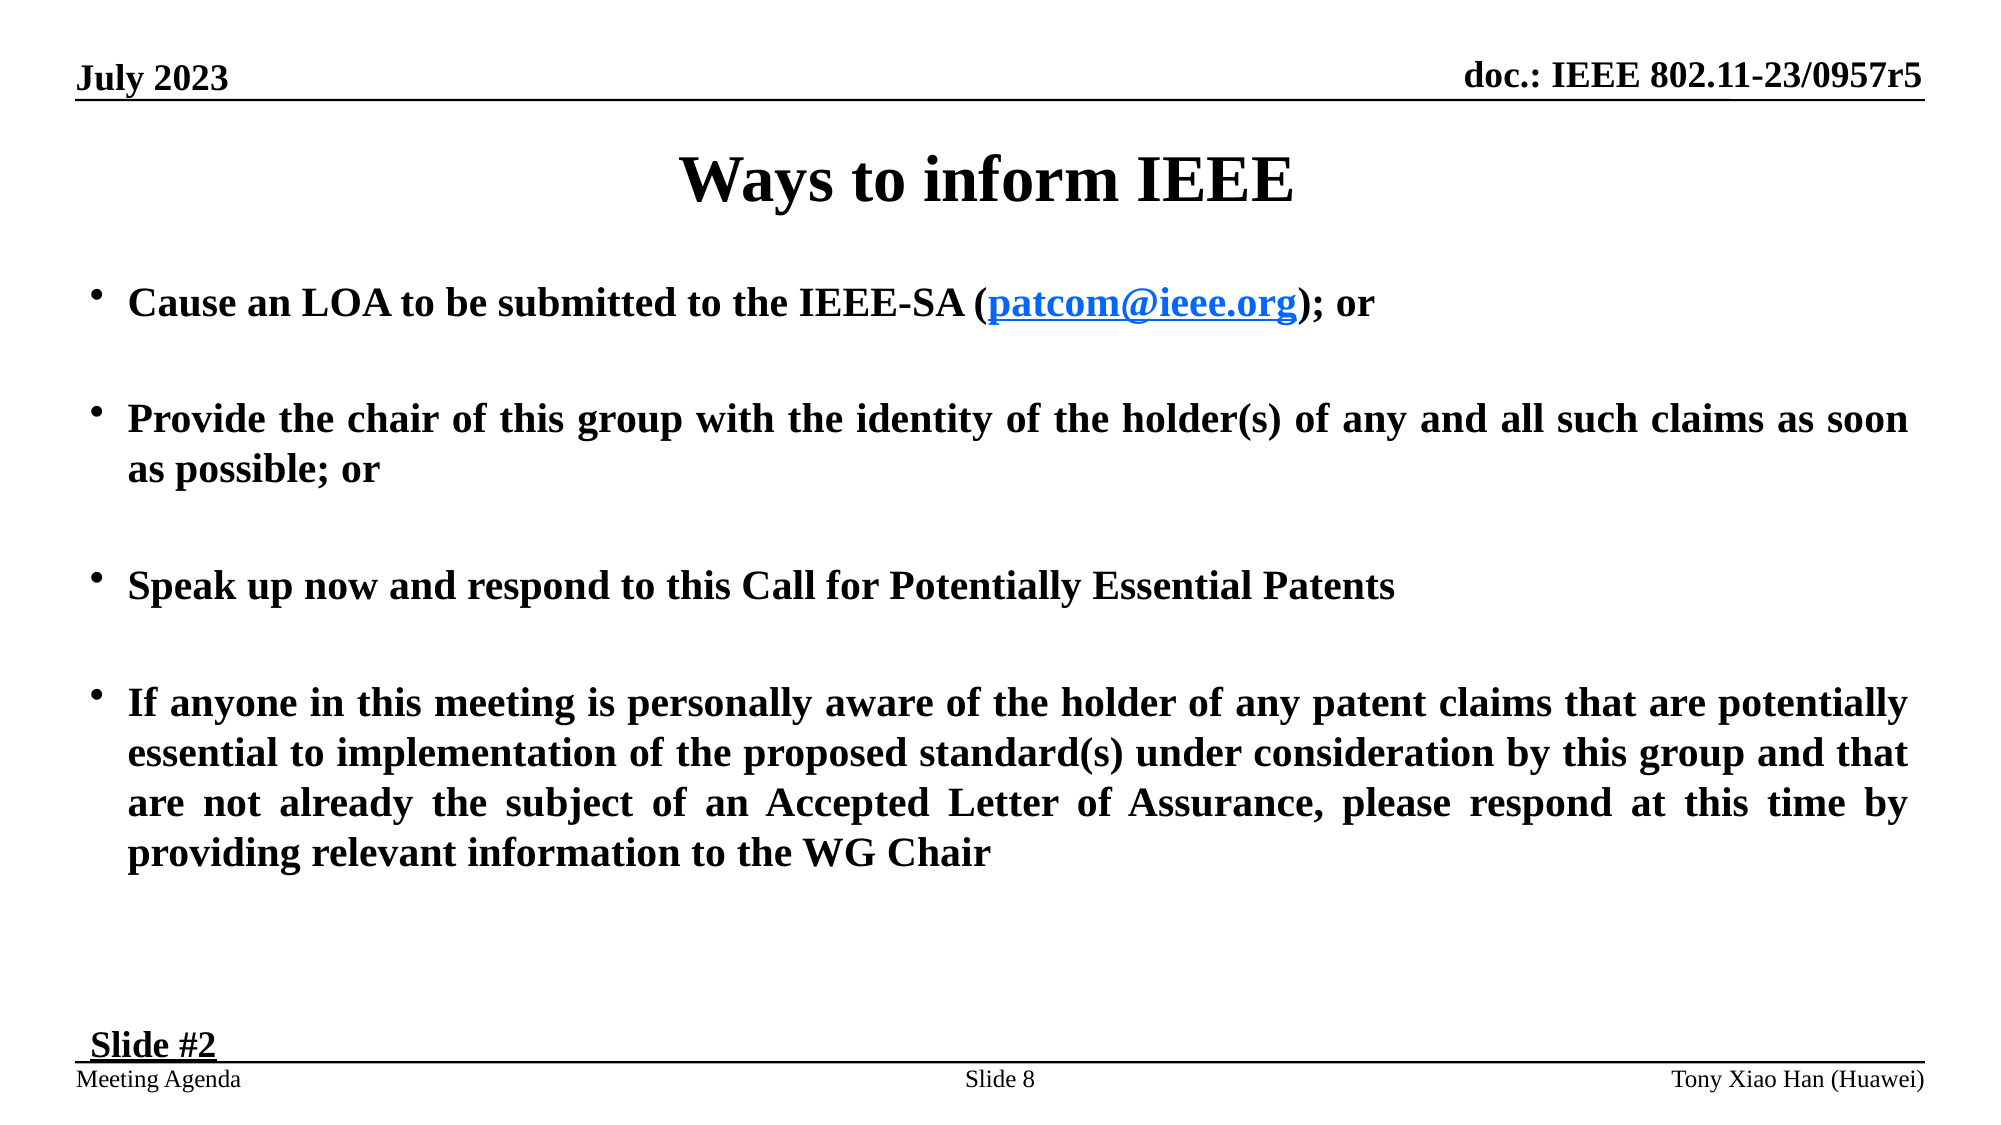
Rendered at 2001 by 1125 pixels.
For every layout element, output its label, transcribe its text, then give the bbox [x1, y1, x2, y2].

text_box Slide #2 [75, 1012, 232, 1073]
text_box [337, 37, 1688, 163]
text_box Cause an LOA to be submitted to the IEEE-SA (patcom@ieee.org); or Provide the chair of this group with the identity of the holder(s) of any and all such claims as soon as possible; or Speak up now and respond to this Call for Potentially Essential Patents If anyone in this meeting is personally aware of the holder of any patent claims that are potentially essential to implementation of the proposed standard(s) under consideration by this group and that are not already the subject of an Accepted Letter of Assurance, please respond at this time by providing relevant information to the WG Chair [75, 246, 1925, 938]
text_box Ways to inform IEEE [337, 87, 1638, 263]
